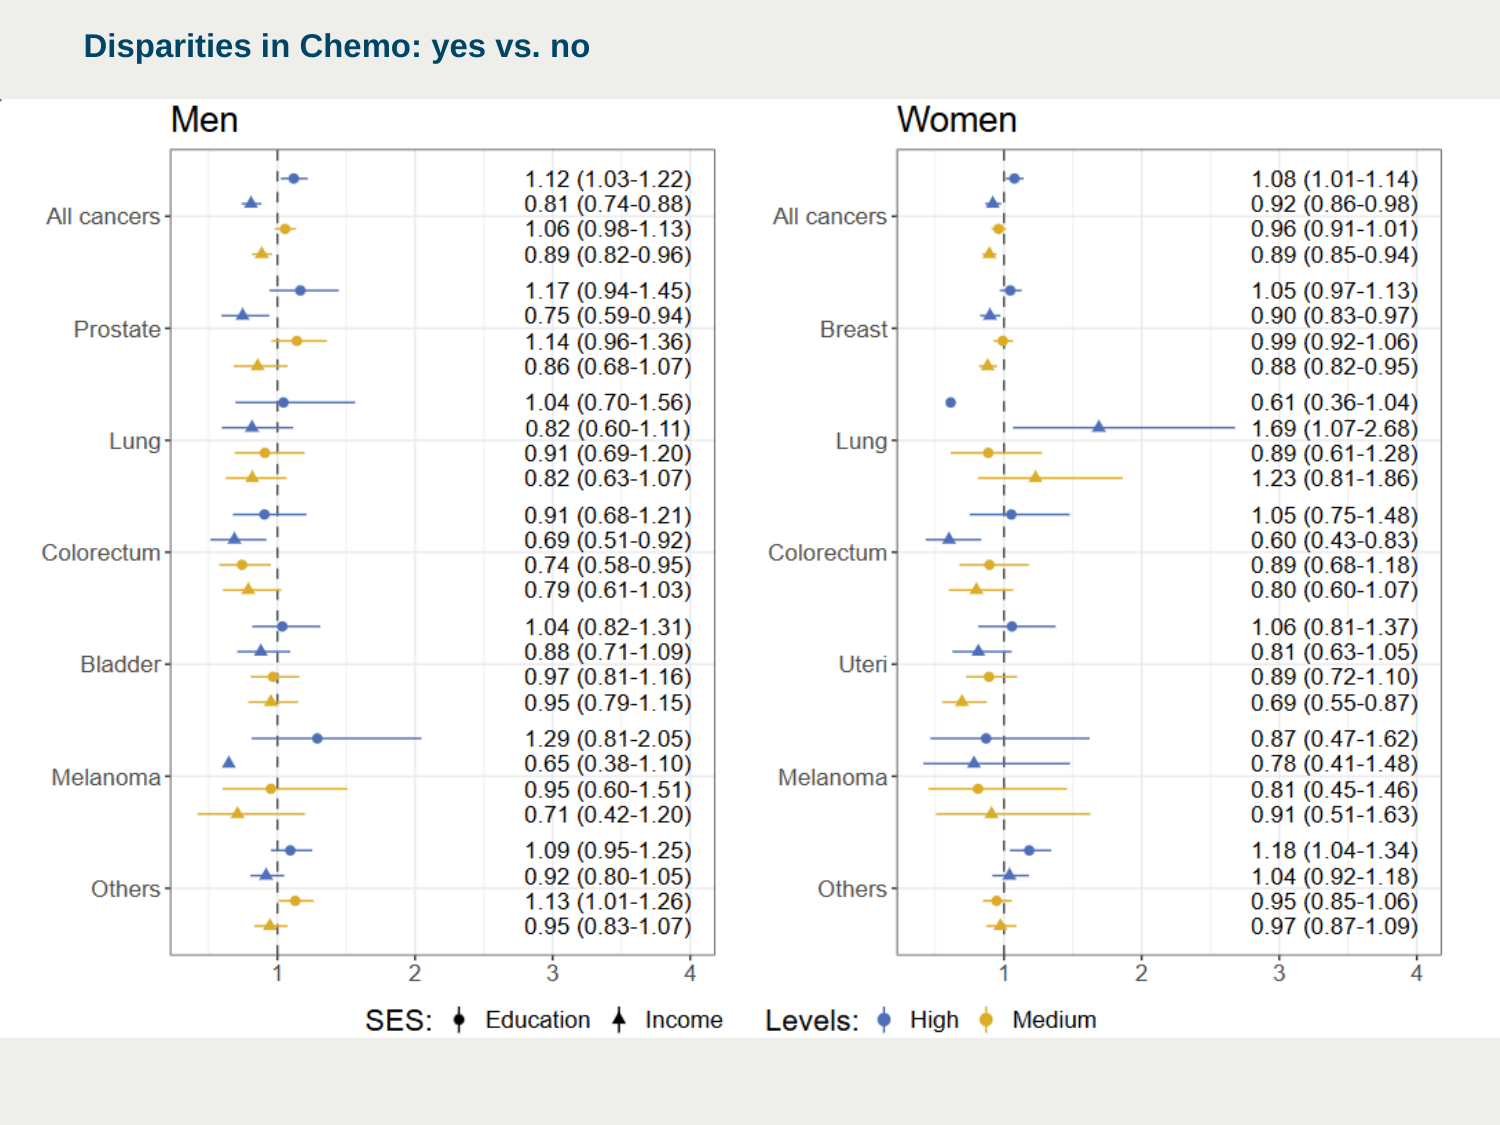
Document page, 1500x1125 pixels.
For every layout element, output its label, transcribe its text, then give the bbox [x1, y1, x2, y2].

text_box Disparities in Chemo: yes vs. no [68, 17, 1363, 72]
picture [0, 99, 1500, 1038]
